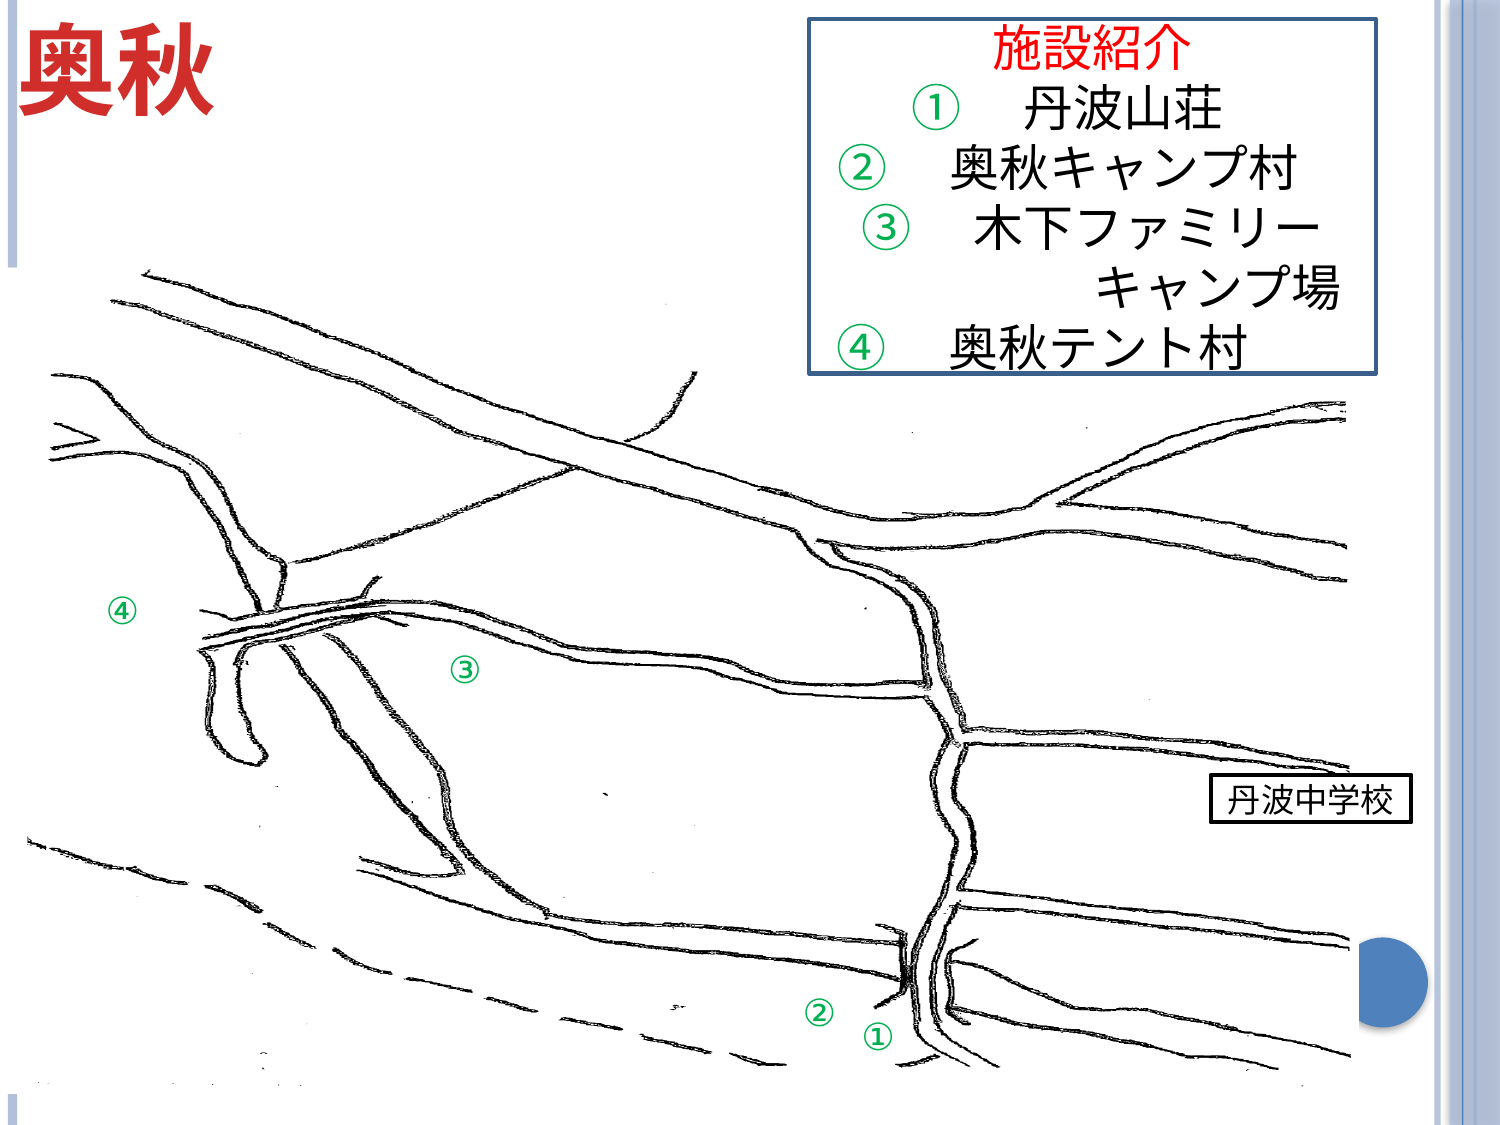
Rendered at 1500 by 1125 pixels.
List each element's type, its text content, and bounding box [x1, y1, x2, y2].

text_box 施設紹介 ① 丹波山荘 ② 奥秋キャンプ村 ③ 木下ファミリー キャンプ場 ④ 奥秋テント村 [1099, 17, 1378, 376]
text_box 丹波中学校 [1209, 773, 1413, 824]
picture [2, 0, 1358, 1125]
text_box 奥秋 [1, 0, 232, 135]
text_box ④ [86, 583, 150, 636]
